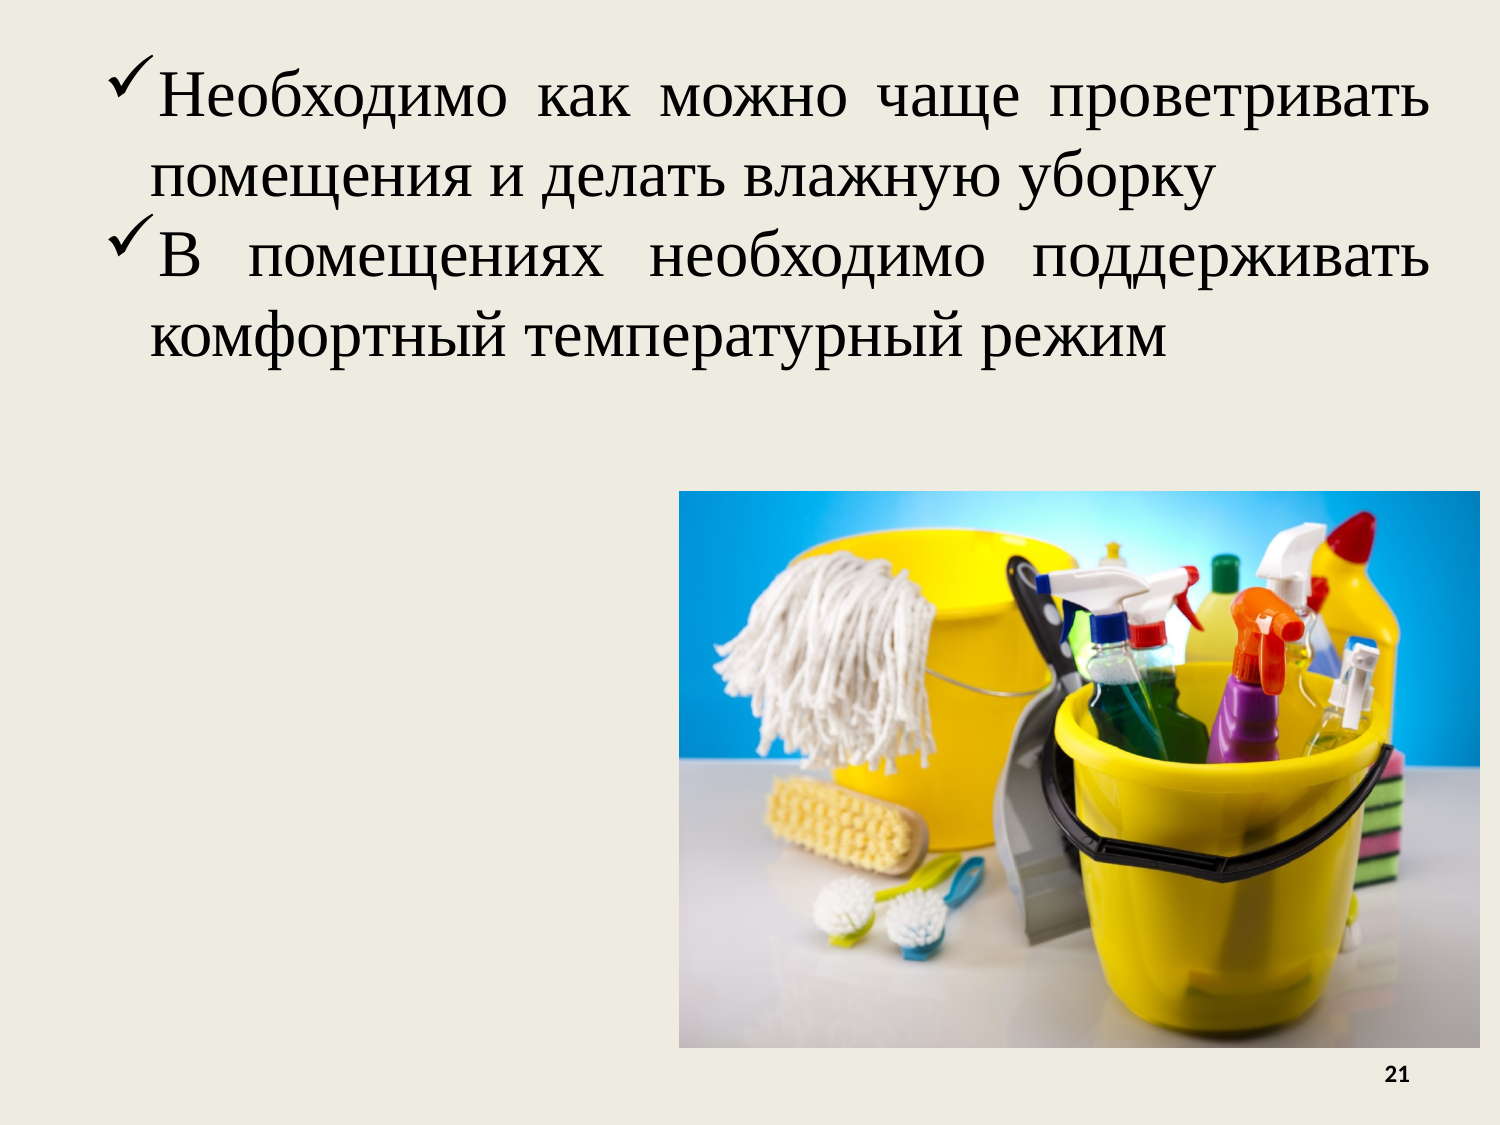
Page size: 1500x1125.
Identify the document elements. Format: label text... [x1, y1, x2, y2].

slide_number 21 [1074, 1056, 1425, 1103]
text_box Необходимо как можно чаще проветривать помещения и делать влажную уборку В помещениях необходимо поддерживать комфортный температурный режим [88, 42, 1447, 378]
picture [678, 491, 1480, 1049]
